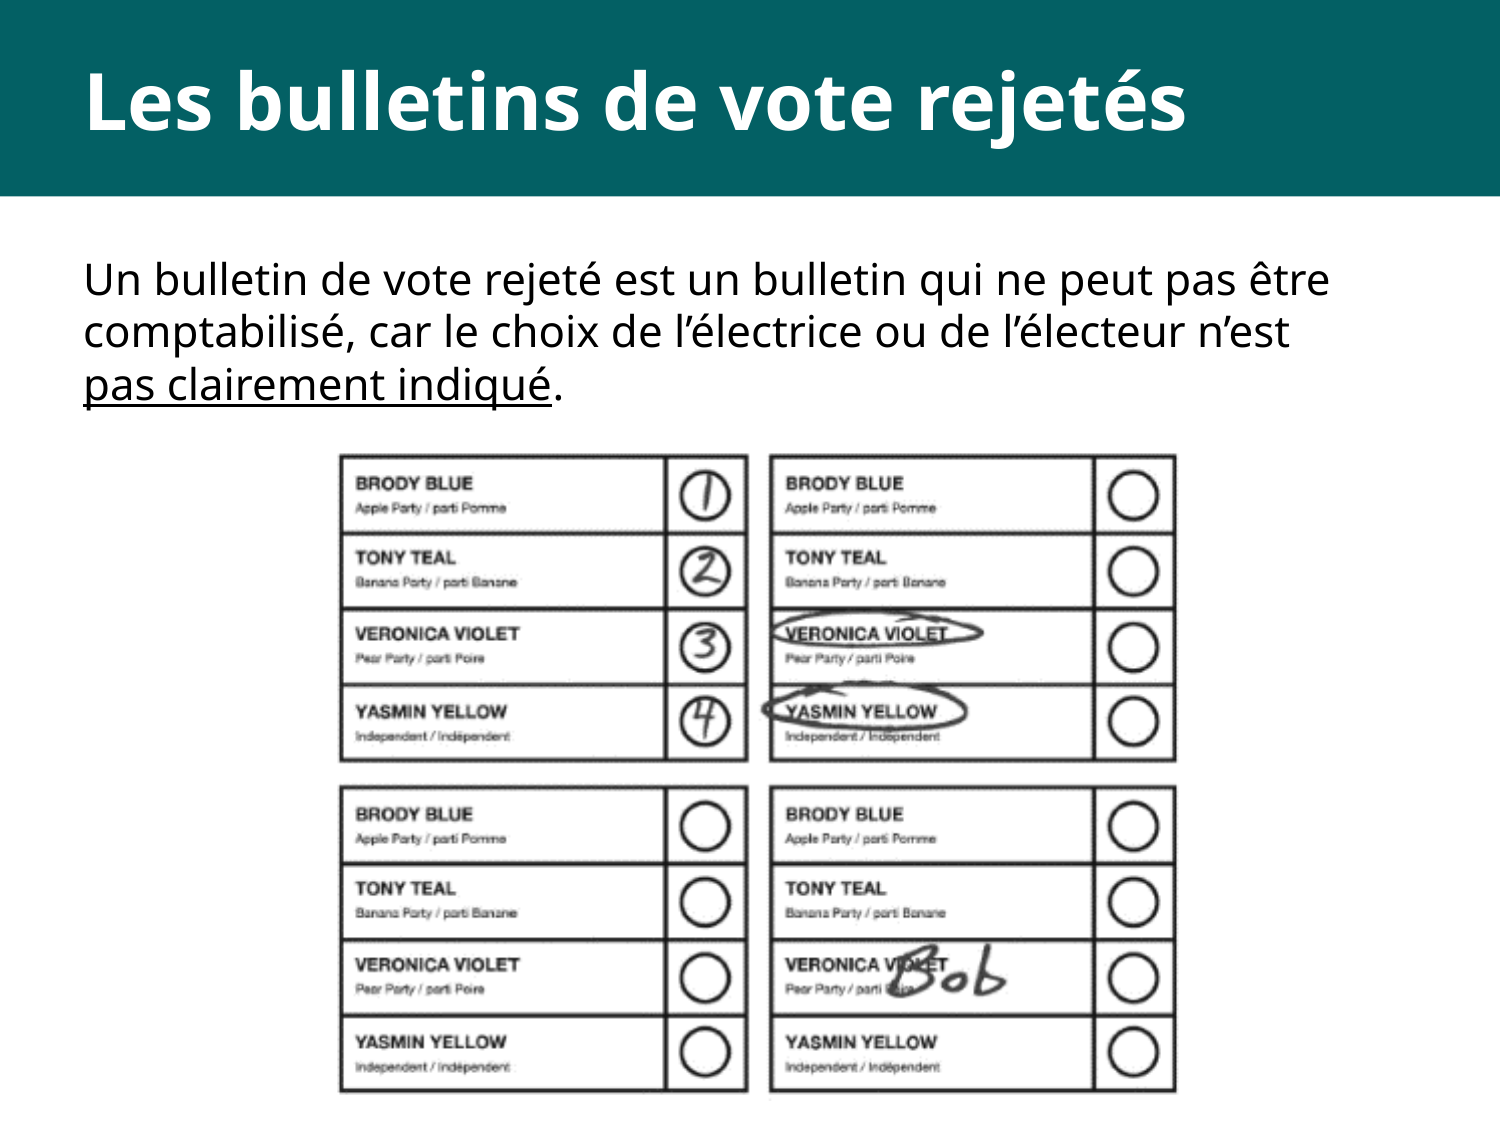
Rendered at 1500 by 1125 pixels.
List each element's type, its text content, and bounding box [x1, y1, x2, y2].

picture [331, 446, 1188, 1101]
text_box Les bulletins de vote rejetés [68, 44, 1451, 156]
list Un bulletin de vote rejeté est un bulletin qui ne peut pas être comptabilisé, car le choix de l’électrice ou de l’électeur n’est pas clairement indiqué. [68, 244, 1360, 987]
